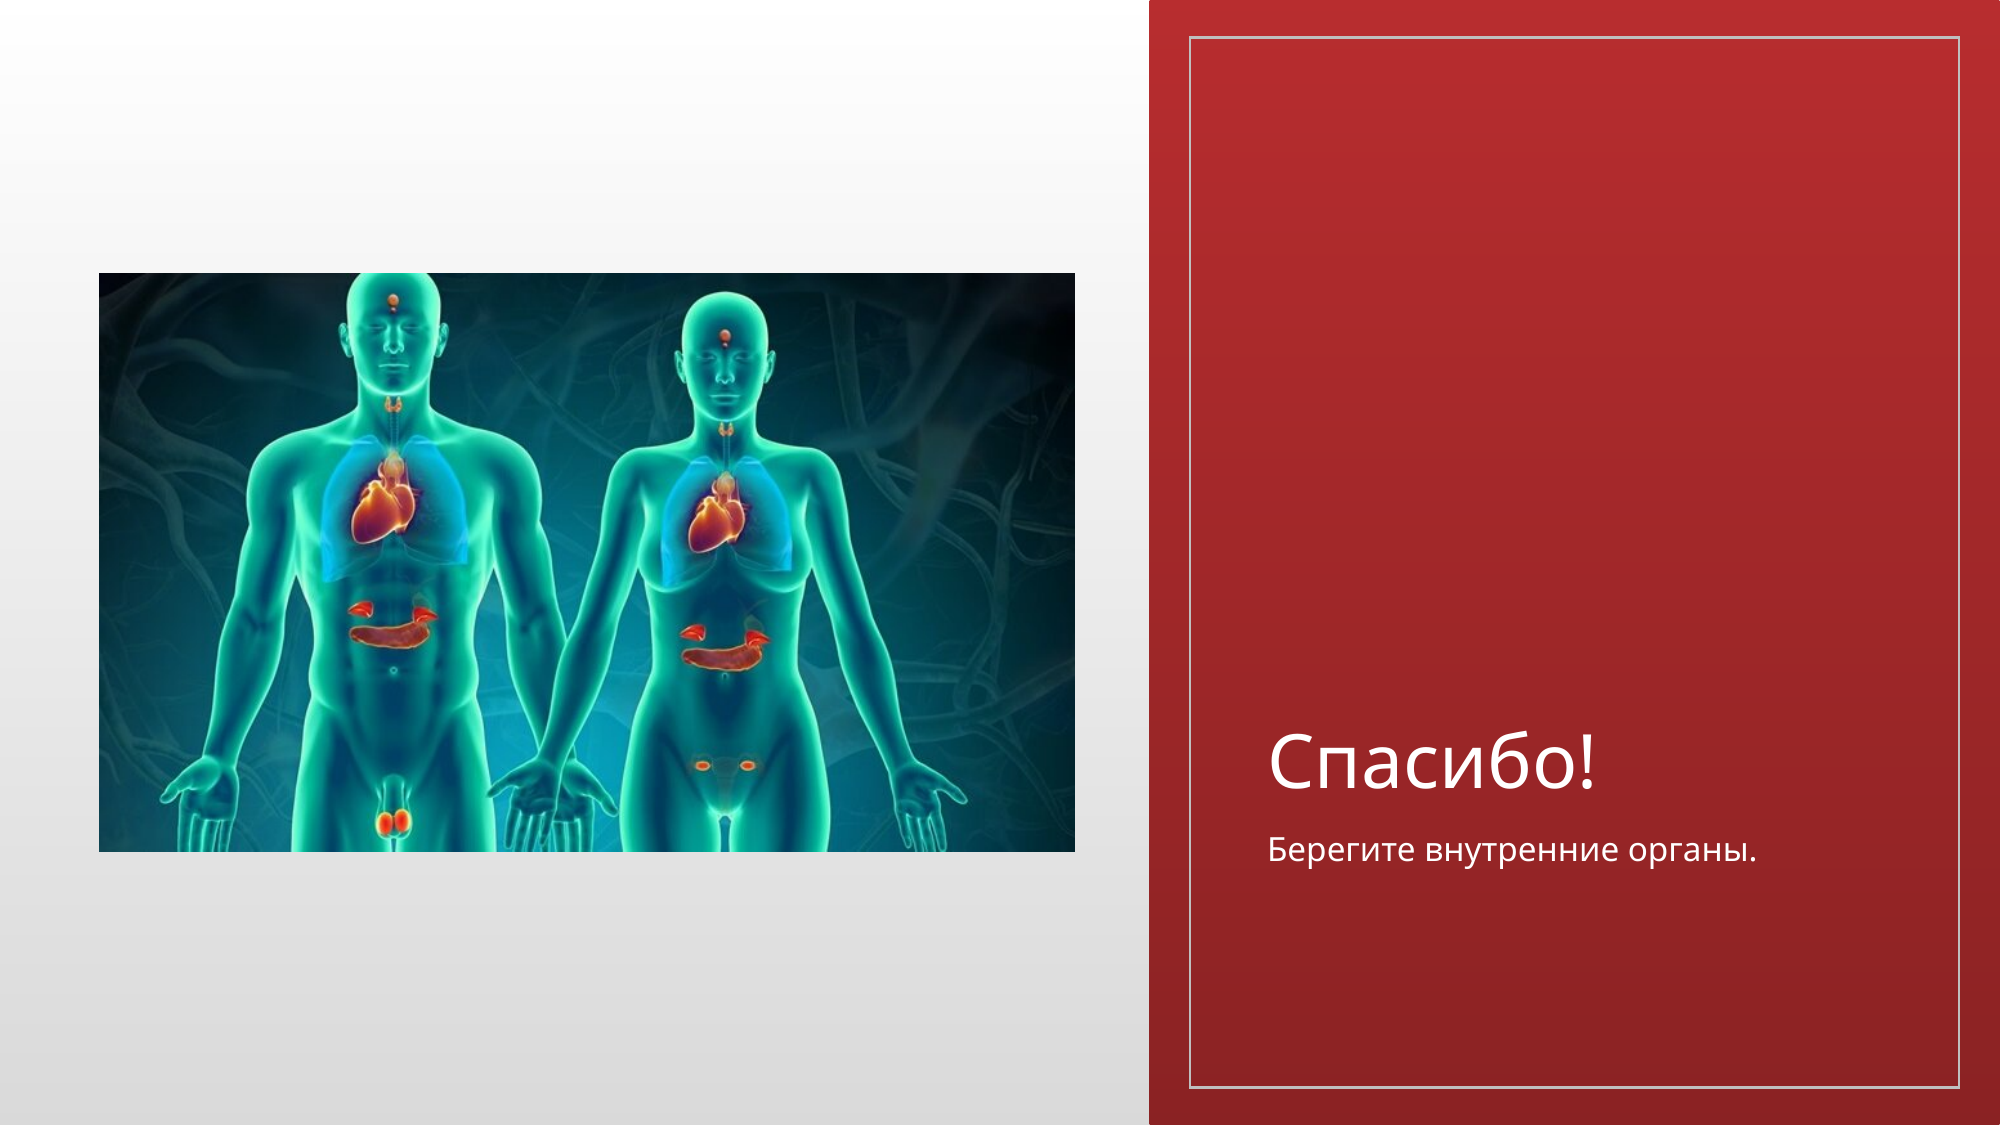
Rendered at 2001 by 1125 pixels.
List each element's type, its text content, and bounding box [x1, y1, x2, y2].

title Спасибо! [1252, 525, 1898, 813]
list Берегите внутренние органы. [1252, 825, 1898, 1050]
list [99, 273, 1075, 852]
